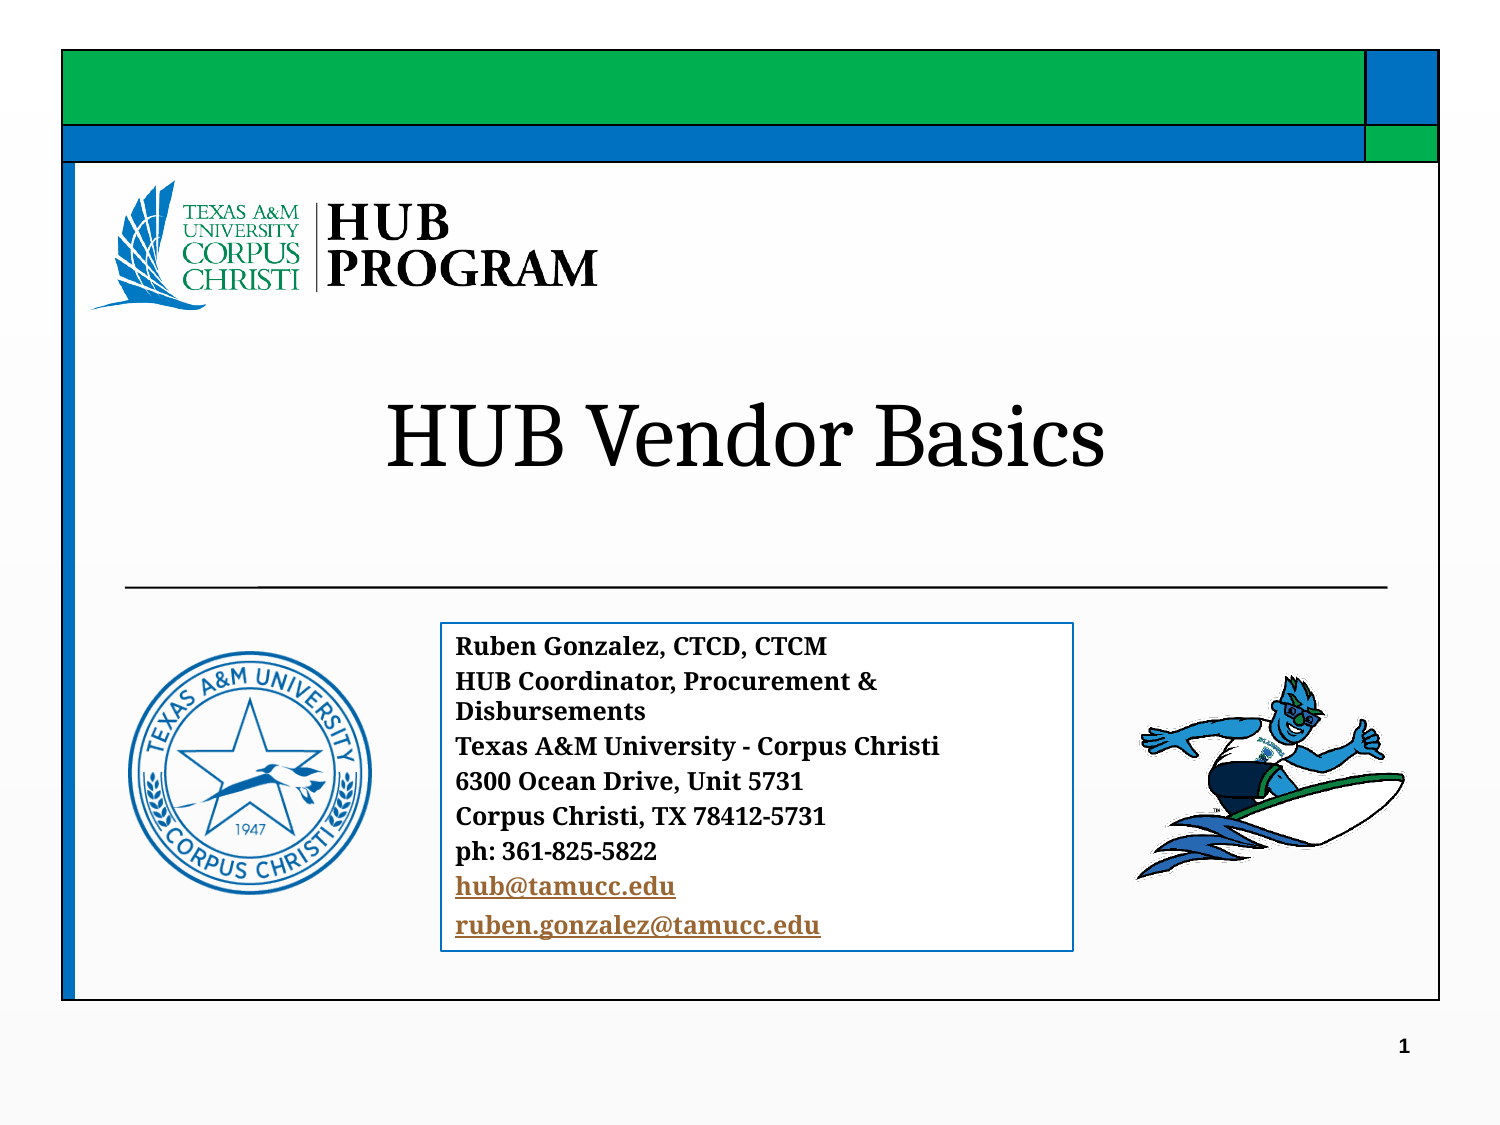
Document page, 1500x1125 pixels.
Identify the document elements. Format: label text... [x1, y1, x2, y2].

slide_number 1 [1074, 1025, 1425, 1100]
title HUB Vendor Basics [125, 224, 1388, 563]
picture [59, 544, 441, 1003]
text_box Ruben Gonzalez, CTCD, CTCM HUB Coordinator, Procurement & Disbursements Texas A&M University - Corpus Christi 6300 Ocean Drive, Unit 5731 Corpus Christi, TX 78412-5731 ph: 361-825-5822 hub@tamucc.edu ruben.gonzalez@tamucc.edu [441, 623, 1074, 951]
picture [62, 162, 750, 326]
picture [1133, 672, 1407, 882]
